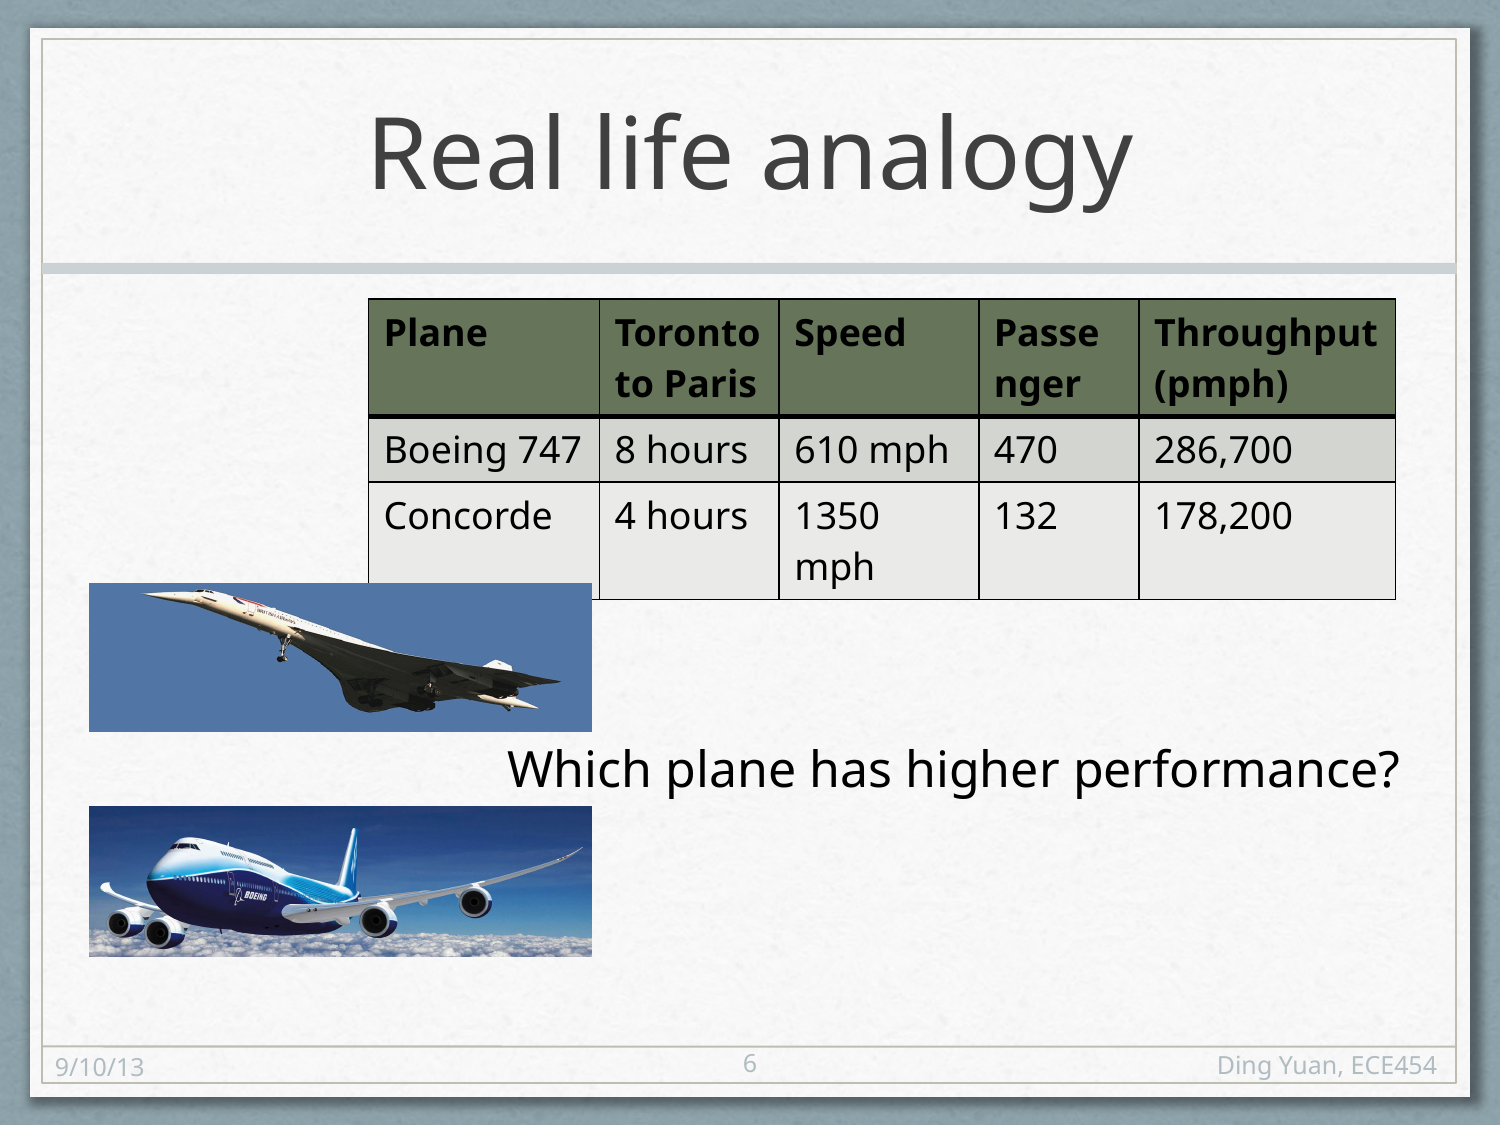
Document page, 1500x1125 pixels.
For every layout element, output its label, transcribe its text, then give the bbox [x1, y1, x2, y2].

table_header Toronto to Paris [600, 300, 778, 414]
table_header Passenger [980, 300, 1138, 414]
table_header Speed [780, 300, 978, 414]
table_cell 1350 mph [780, 483, 978, 599]
table_cell 178,200 [1140, 483, 1395, 599]
picture [30, 28, 1470, 1097]
table_cell 286,700 [1140, 419, 1395, 481]
table_cell 8 hours [600, 419, 778, 481]
table_cell 4 hours [600, 483, 778, 599]
table_header Plane [369, 300, 599, 414]
table_cell 610 mph [780, 419, 978, 481]
table_cell 132 [980, 483, 1138, 599]
table_cell Boeing 747 [369, 419, 599, 481]
footer Ding Yuan, ECE454 [977, 1045, 1453, 1088]
table_header Throughput (pmph) [1140, 300, 1395, 414]
title Real life analogy [147, 40, 1353, 260]
text_box Which plane has higher performance? [492, 730, 1416, 805]
slide_number 6 [687, 1042, 813, 1088]
table_cell Concorde [369, 483, 599, 577]
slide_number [39, 1045, 390, 1088]
table_cell 470 [980, 419, 1138, 481]
